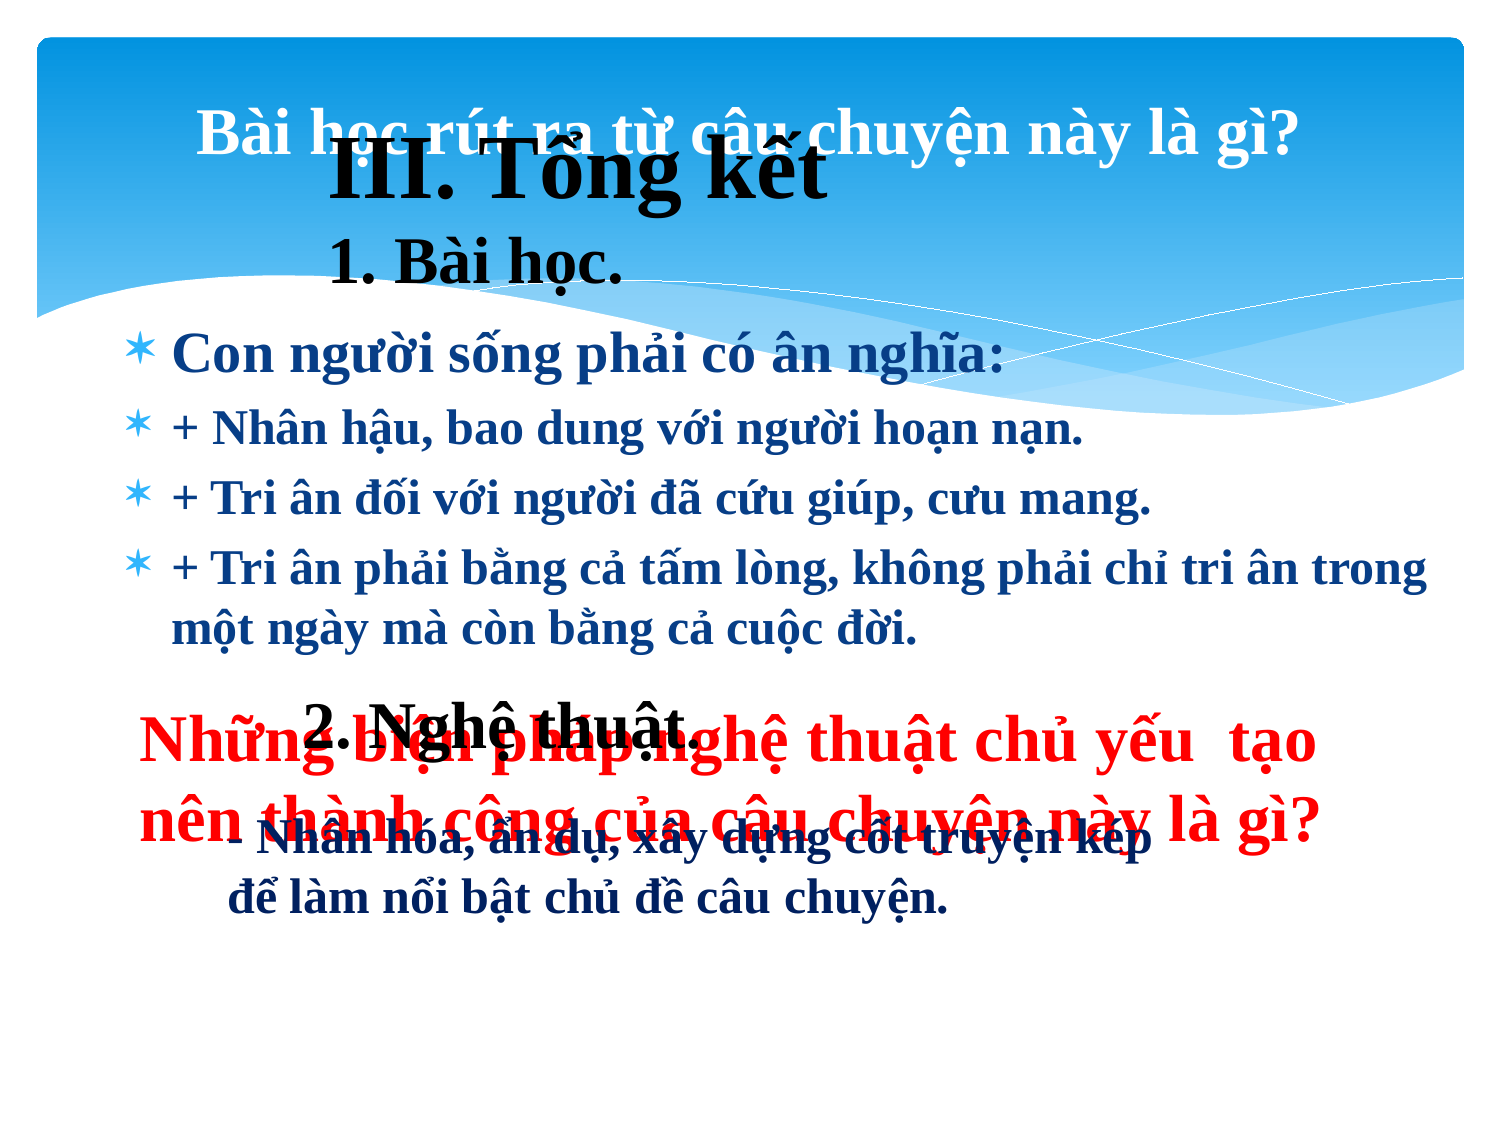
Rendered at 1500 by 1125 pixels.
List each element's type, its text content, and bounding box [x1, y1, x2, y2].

title Bài học rút ra từ câu chuyện này là gì? [75, 55, 1425, 200]
text_box 2. Nghệ thuật. [287, 674, 1025, 770]
list Con người sống phải có ân nghĩa: + Nhân hậu, bao dung với người hoạn nạn. + Tri ân đối với người đã cứu giúp, cưu mang. + Tri ân phải bằng cả tấm lòng, không phải chỉ tri ân trong một ngày mà còn bằng cả cuộc đời. [111, 307, 1463, 688]
text_box - Nhân hóa, ẩn dụ, xây dựng cốt truyện kép để làm nổi bật chủ đề câu chuyện. [212, 796, 1213, 931]
text_box Những biện pháp nghệ thuật chủ yếu tạo nên thành công của câu chuyện này là gì? [124, 687, 1400, 863]
text_box III. Tổng kết 1. Bài học. [312, 99, 1000, 305]
